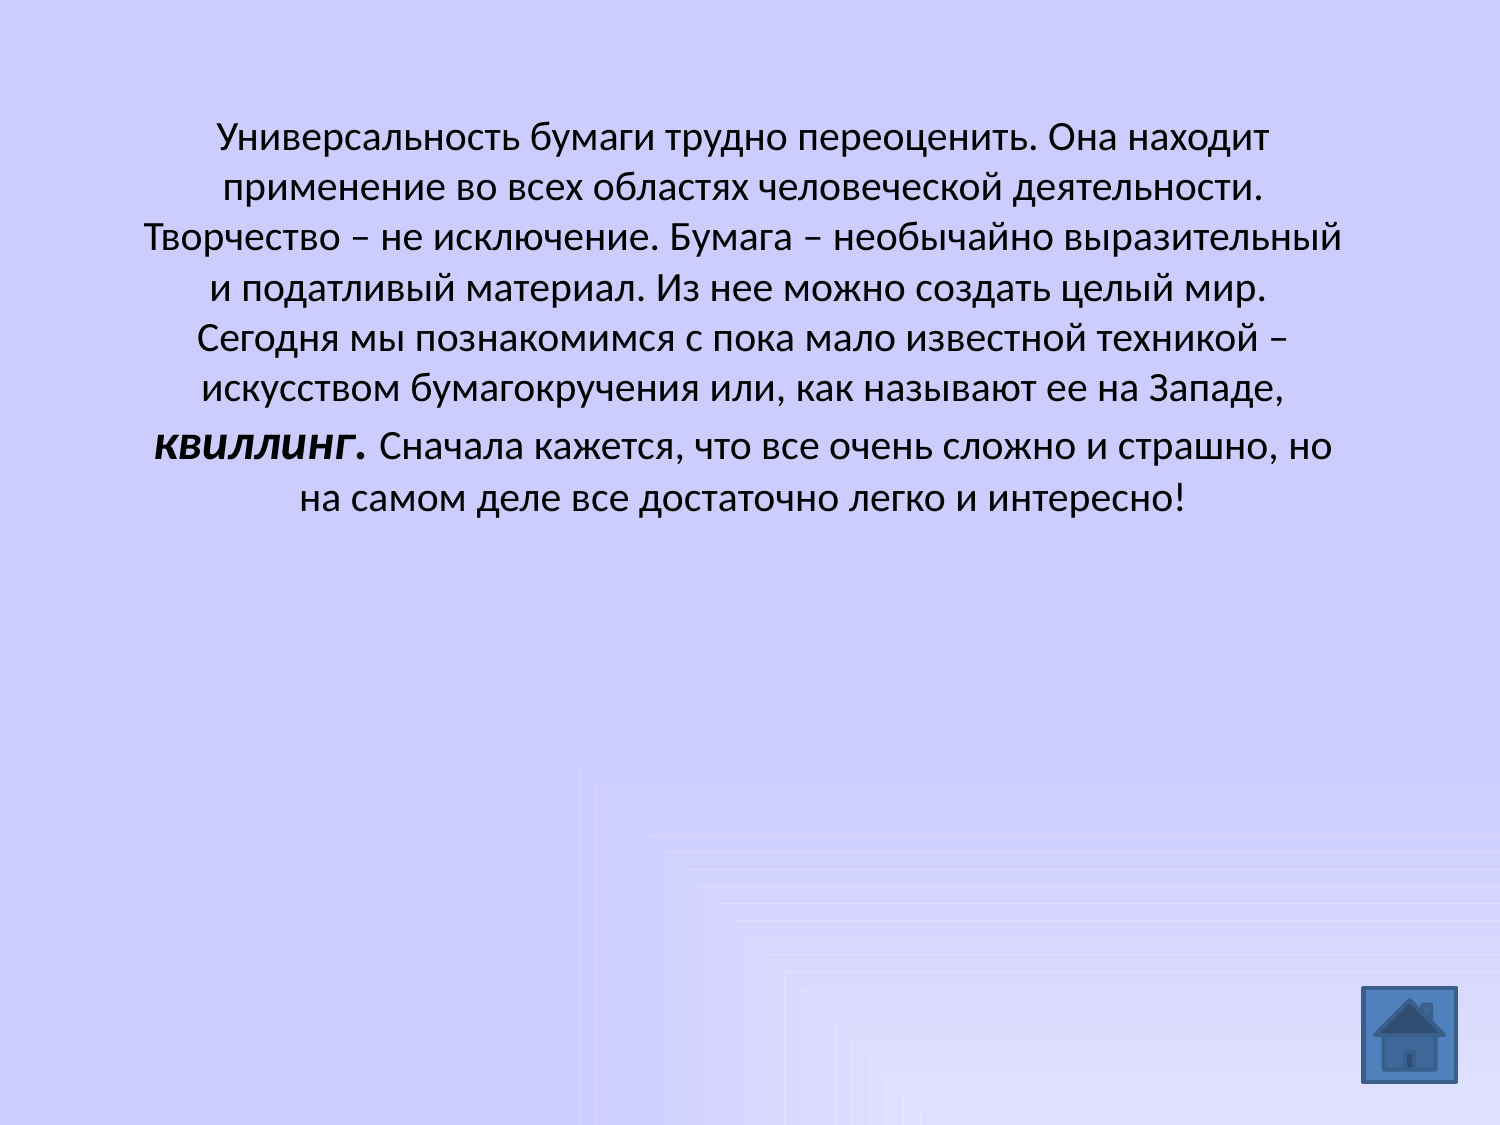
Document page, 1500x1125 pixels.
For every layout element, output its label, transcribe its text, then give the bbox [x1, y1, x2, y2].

text_box Универсальность бумаги трудно переоценить. Она находит применение во всех областях человеческой деятельности. Творчество – не исключение. Бумага – необычайно выразительный и податливый материал. Из нее можно создать целый мир. Сегодня мы познакомимся с пока мало известной техникой – искусством бумагокручения или, как называют ее на Западе, квиллинг. Сначала кажется, что все очень сложно и страшно, но на самом деле все достаточно легко и интересно! [123, 101, 1364, 527]
text_box [1361, 986, 1458, 1084]
